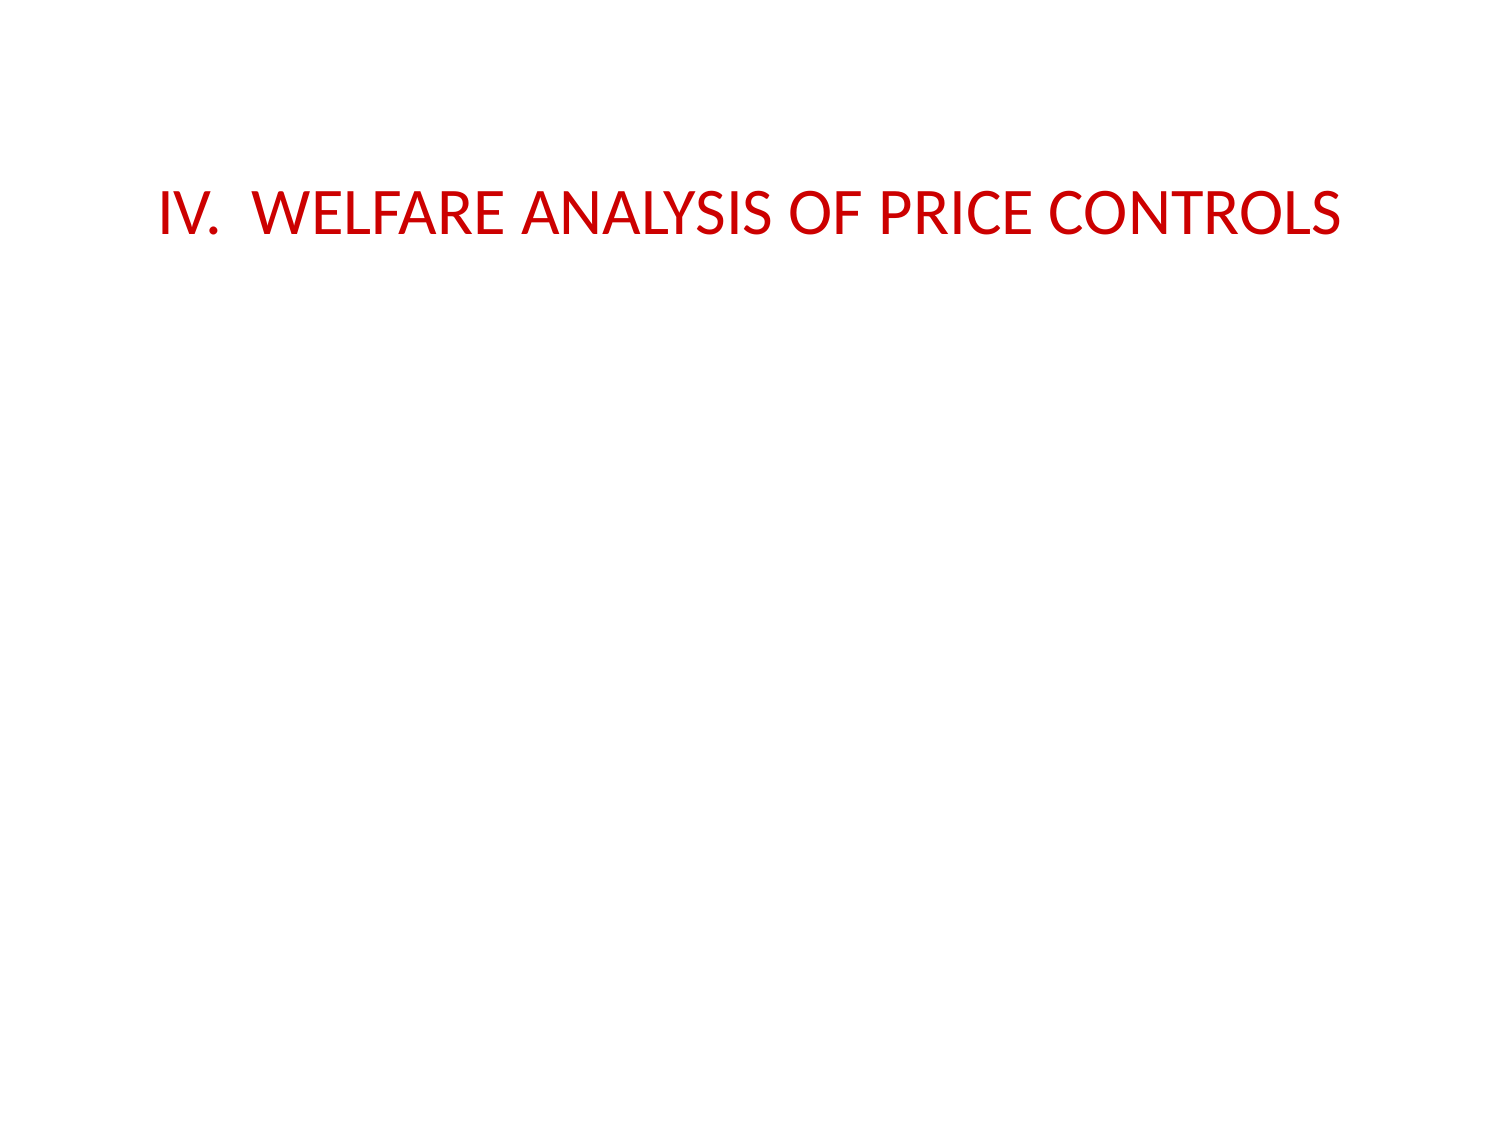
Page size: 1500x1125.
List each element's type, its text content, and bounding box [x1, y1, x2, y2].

list IV. Welfare Analysis of Price Controls [105, 67, 1395, 1058]
